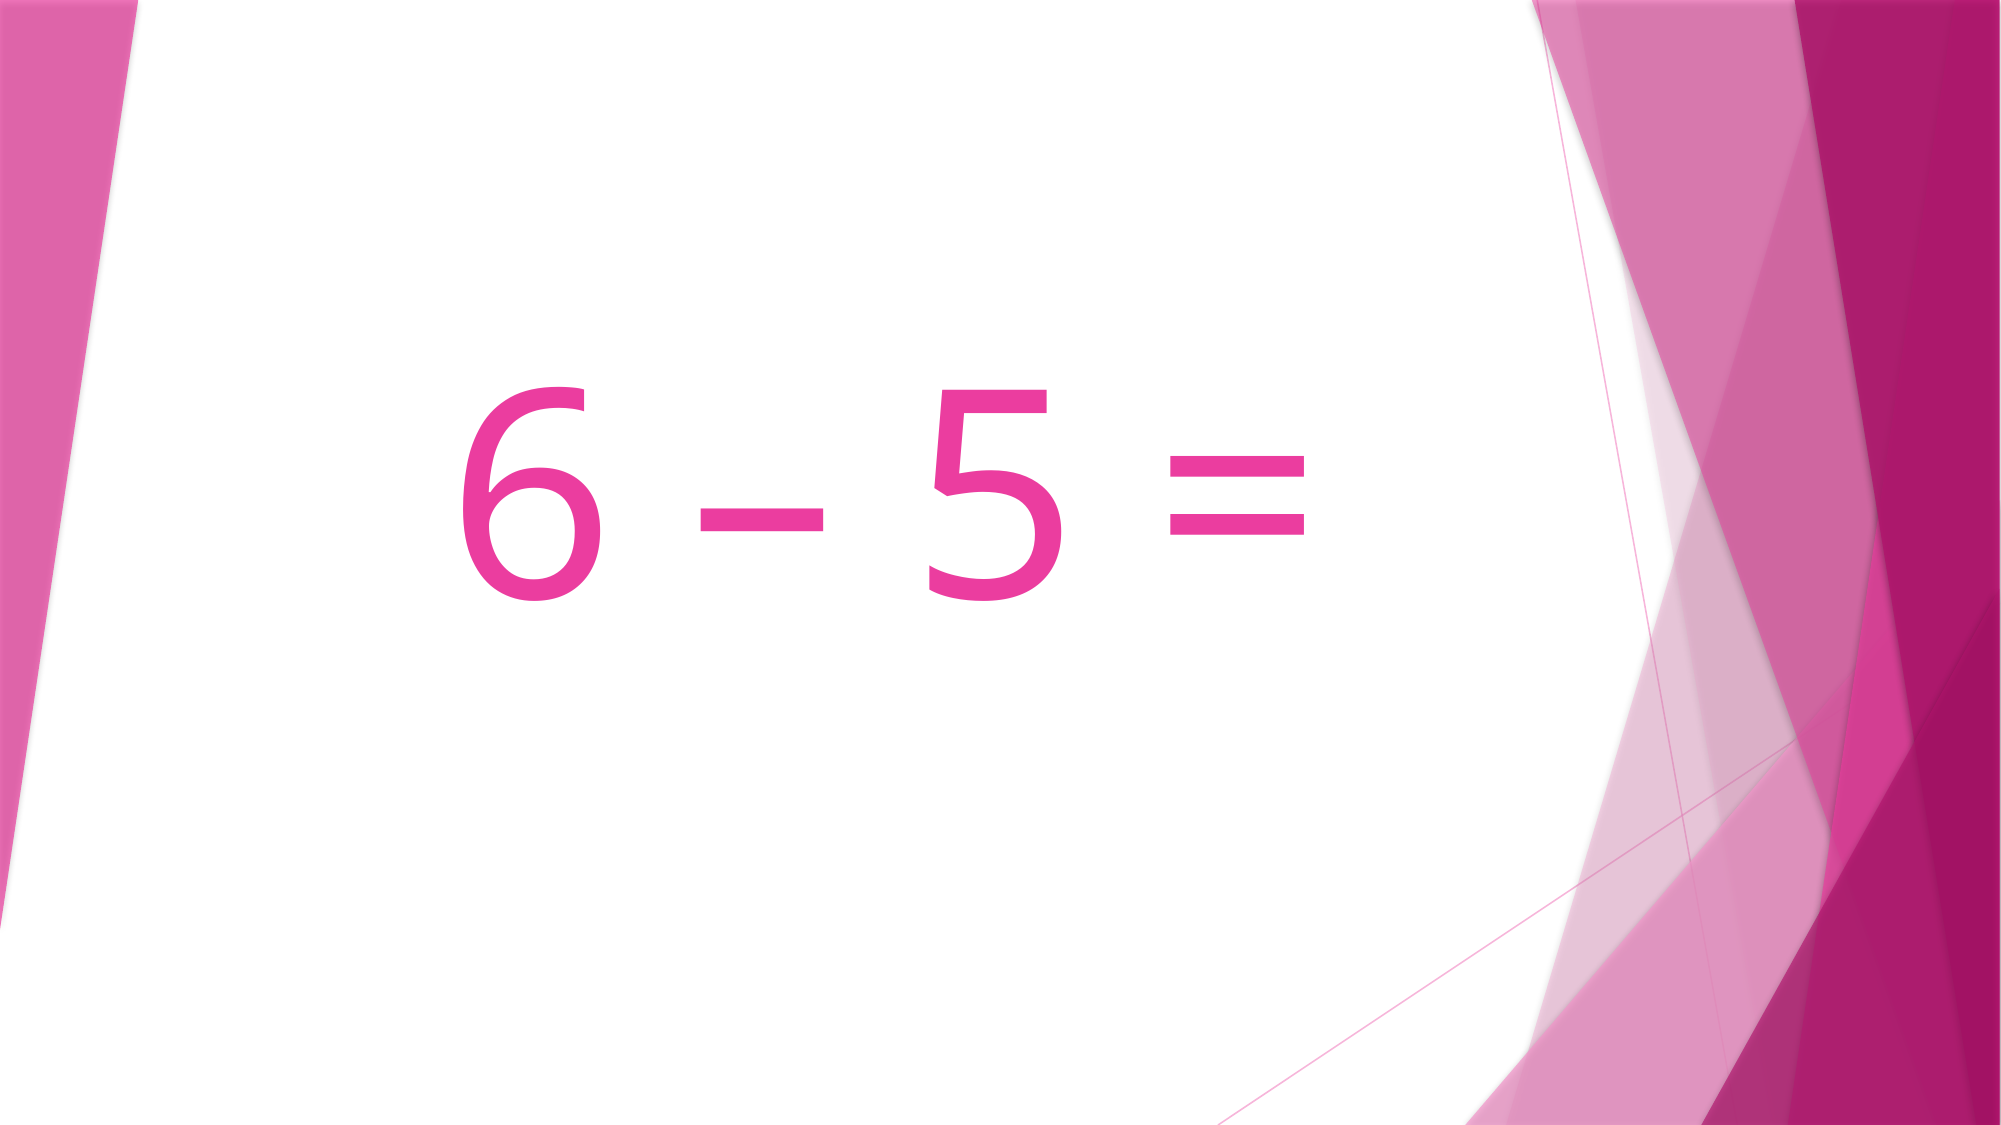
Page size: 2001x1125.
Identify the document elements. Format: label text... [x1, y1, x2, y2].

title 6 – 5 = [247, 394, 1522, 665]
